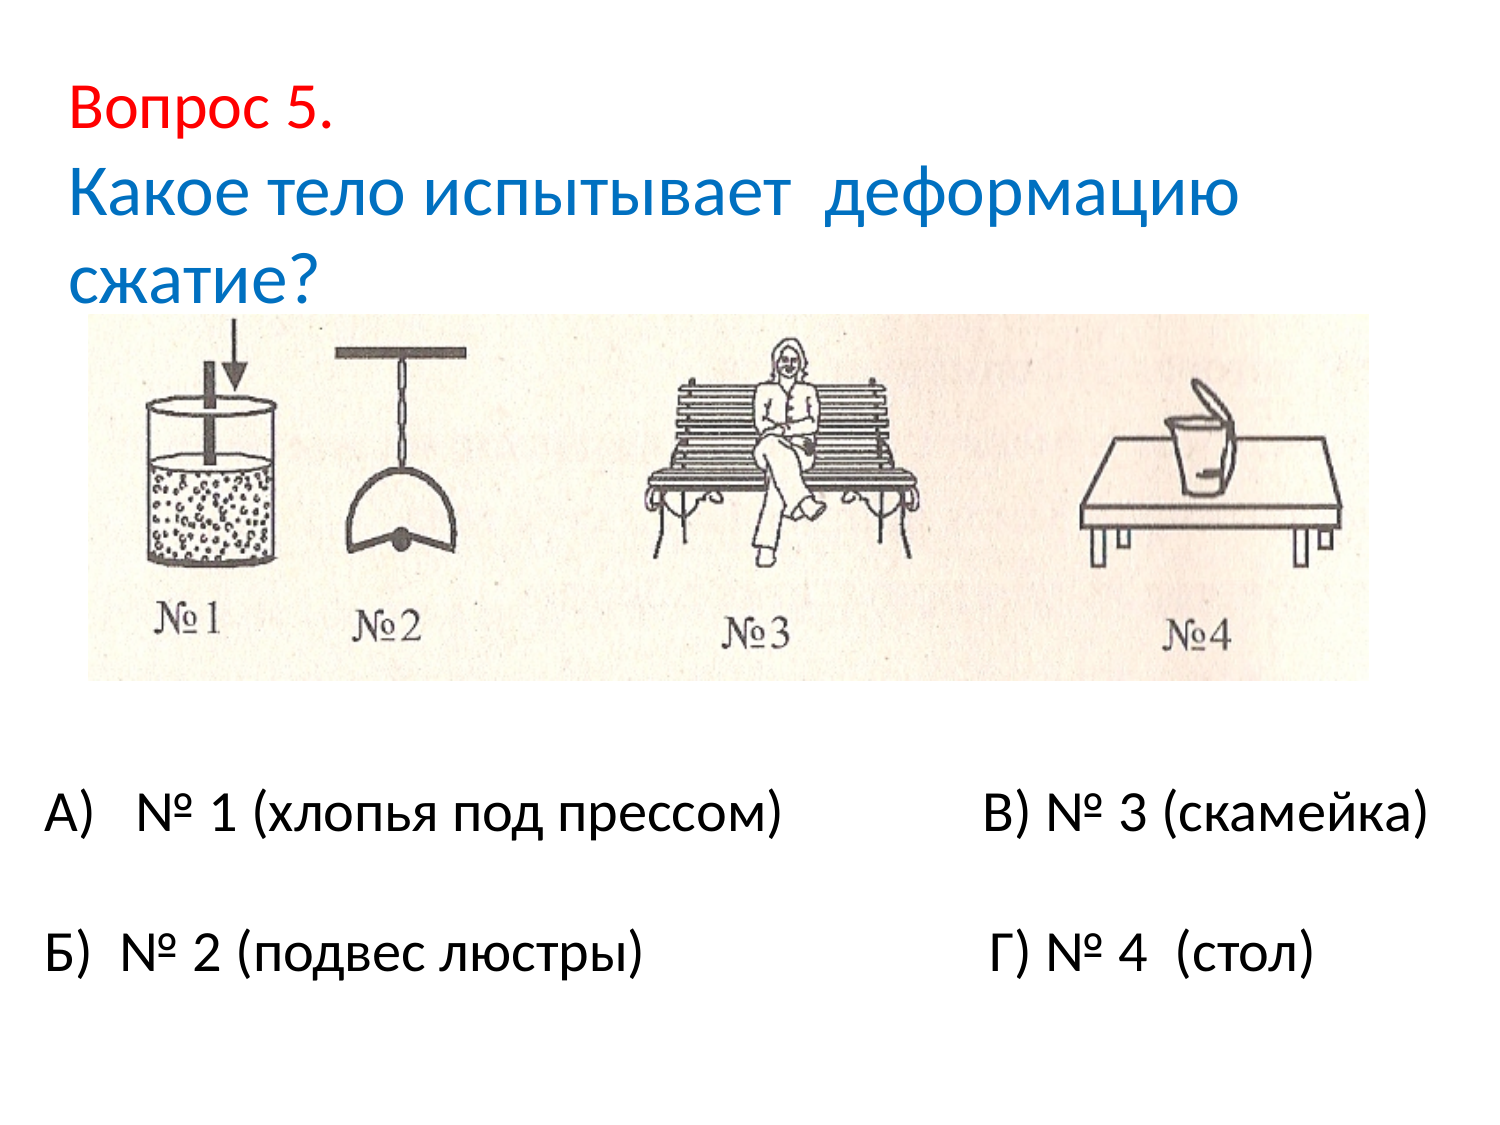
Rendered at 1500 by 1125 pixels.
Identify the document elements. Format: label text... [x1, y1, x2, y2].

picture [88, 314, 1369, 681]
title Вопрос 5. Какое тело испытывает деформацию сжатие? [53, 54, 1500, 327]
text_box А) № 1 (хлопья под прессом) В) № 3 (скамейка) Б) № 2 (подвес люстры) Г) № 4 (стол) [29, 765, 1500, 1125]
